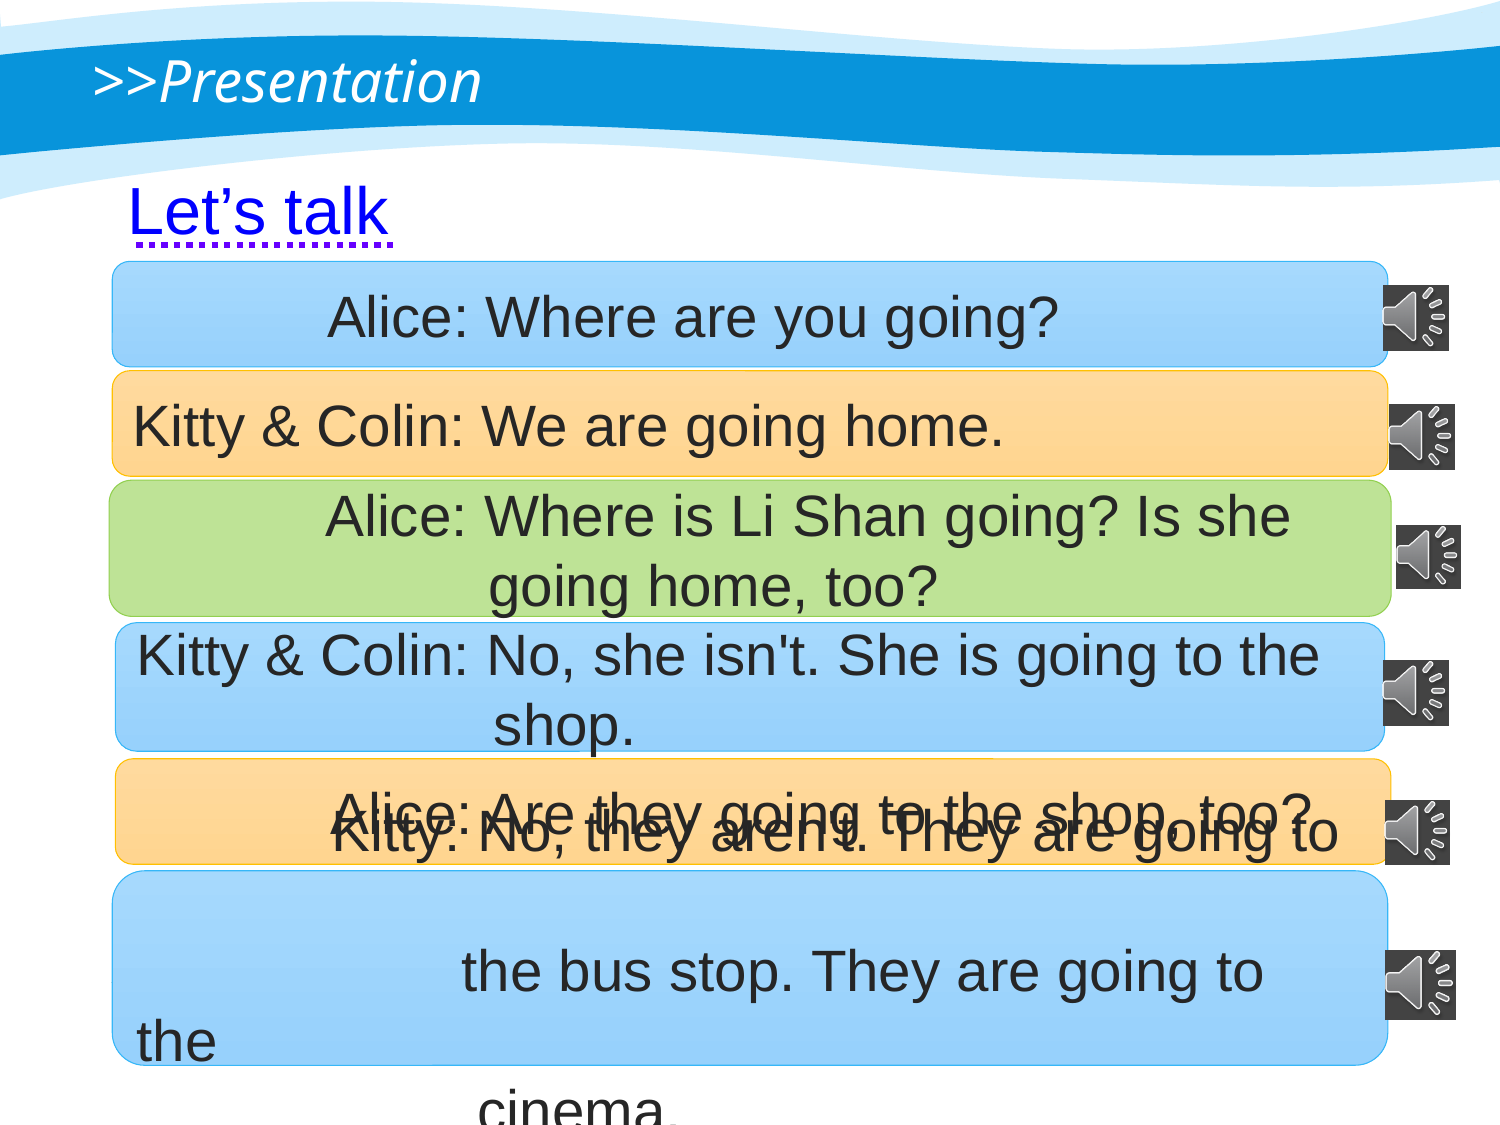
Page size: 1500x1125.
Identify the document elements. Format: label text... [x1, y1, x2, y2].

text_box Let’s talk [112, 160, 739, 246]
picture [1383, 799, 1451, 867]
text_box Alice: Where are you going? [111, 260, 1389, 368]
text_box Alice: Are they going to the shop, too? [114, 758, 1392, 865]
picture [1384, 948, 1457, 1022]
text_box Kitty & Colin: We are going home. [111, 370, 1389, 477]
text_box >>Presentation [76, 45, 703, 161]
picture [1381, 284, 1450, 353]
text_box Kitty & Colin: No, she isn't. She is going to the shop. [114, 622, 1386, 752]
picture [1381, 659, 1450, 727]
picture [1387, 403, 1456, 472]
picture [1395, 524, 1462, 591]
text_box Alice: Where is Li Shan going? Is she going home, too? [108, 479, 1392, 617]
text_box Kitty: No, they aren't. They are going to the bus stop. They are going to the cinema. [111, 870, 1389, 1066]
